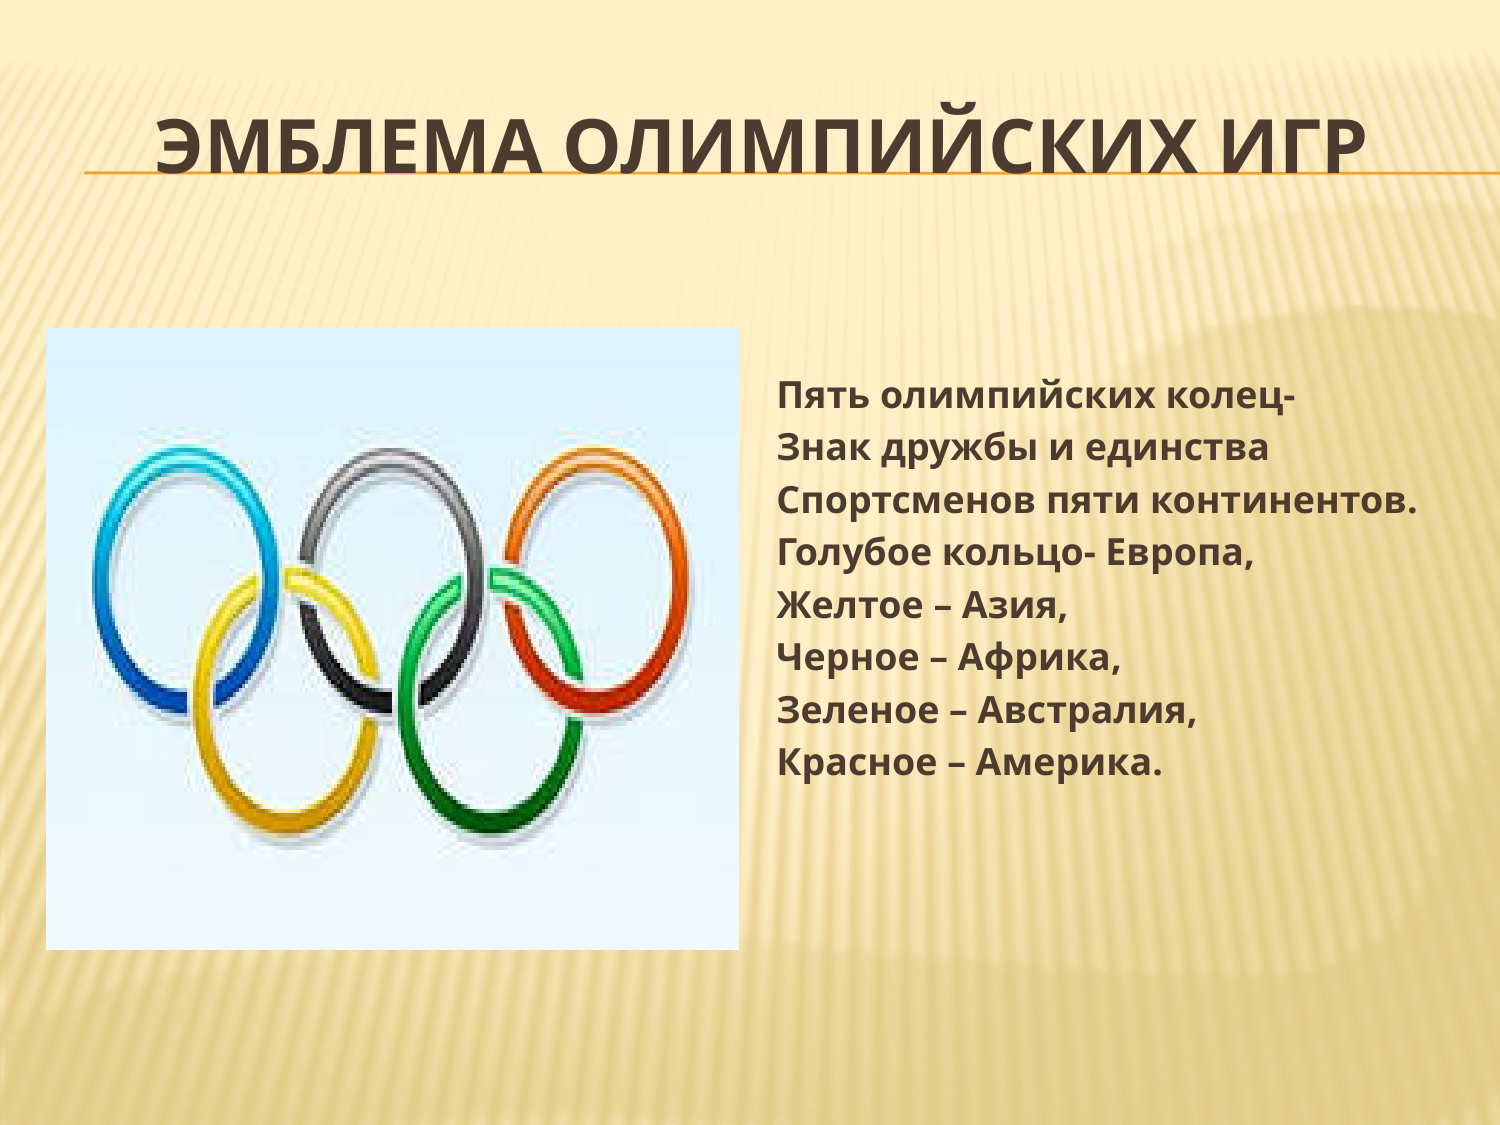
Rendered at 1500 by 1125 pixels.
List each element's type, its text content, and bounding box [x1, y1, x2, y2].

title Эмблема Олимпийских игр [49, 75, 1475, 213]
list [46, 327, 739, 950]
list Пять олимпийских колец- Знак дружбы и единства Спортсменов пяти континентов. Голубое кольцо- Европа, Желтое – Азия, Черное – Африка, Зеленое – Австралия, Красное – Америка. [761, 363, 1475, 1033]
